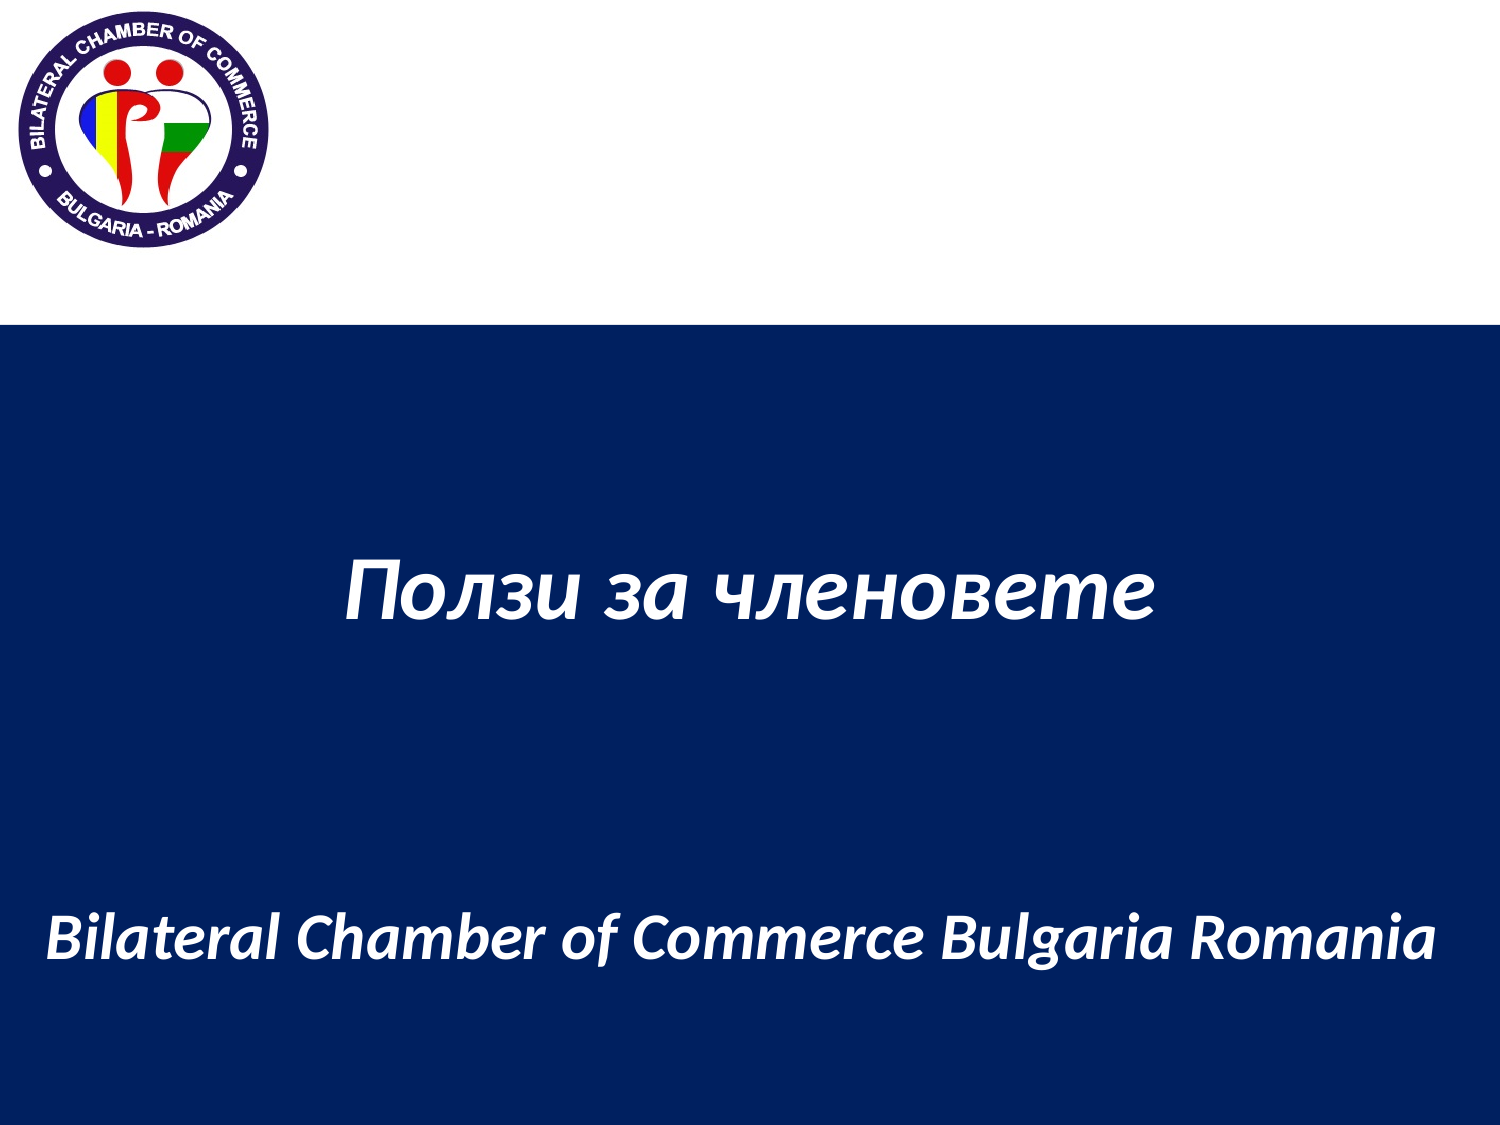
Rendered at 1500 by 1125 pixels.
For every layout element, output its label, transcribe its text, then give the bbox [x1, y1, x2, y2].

text_box Ползи за членовете [112, 462, 1388, 704]
subtitle Bilateral Chamber of Commerce Bulgaria Romania [0, 324, 1500, 1125]
picture [0, 0, 288, 263]
